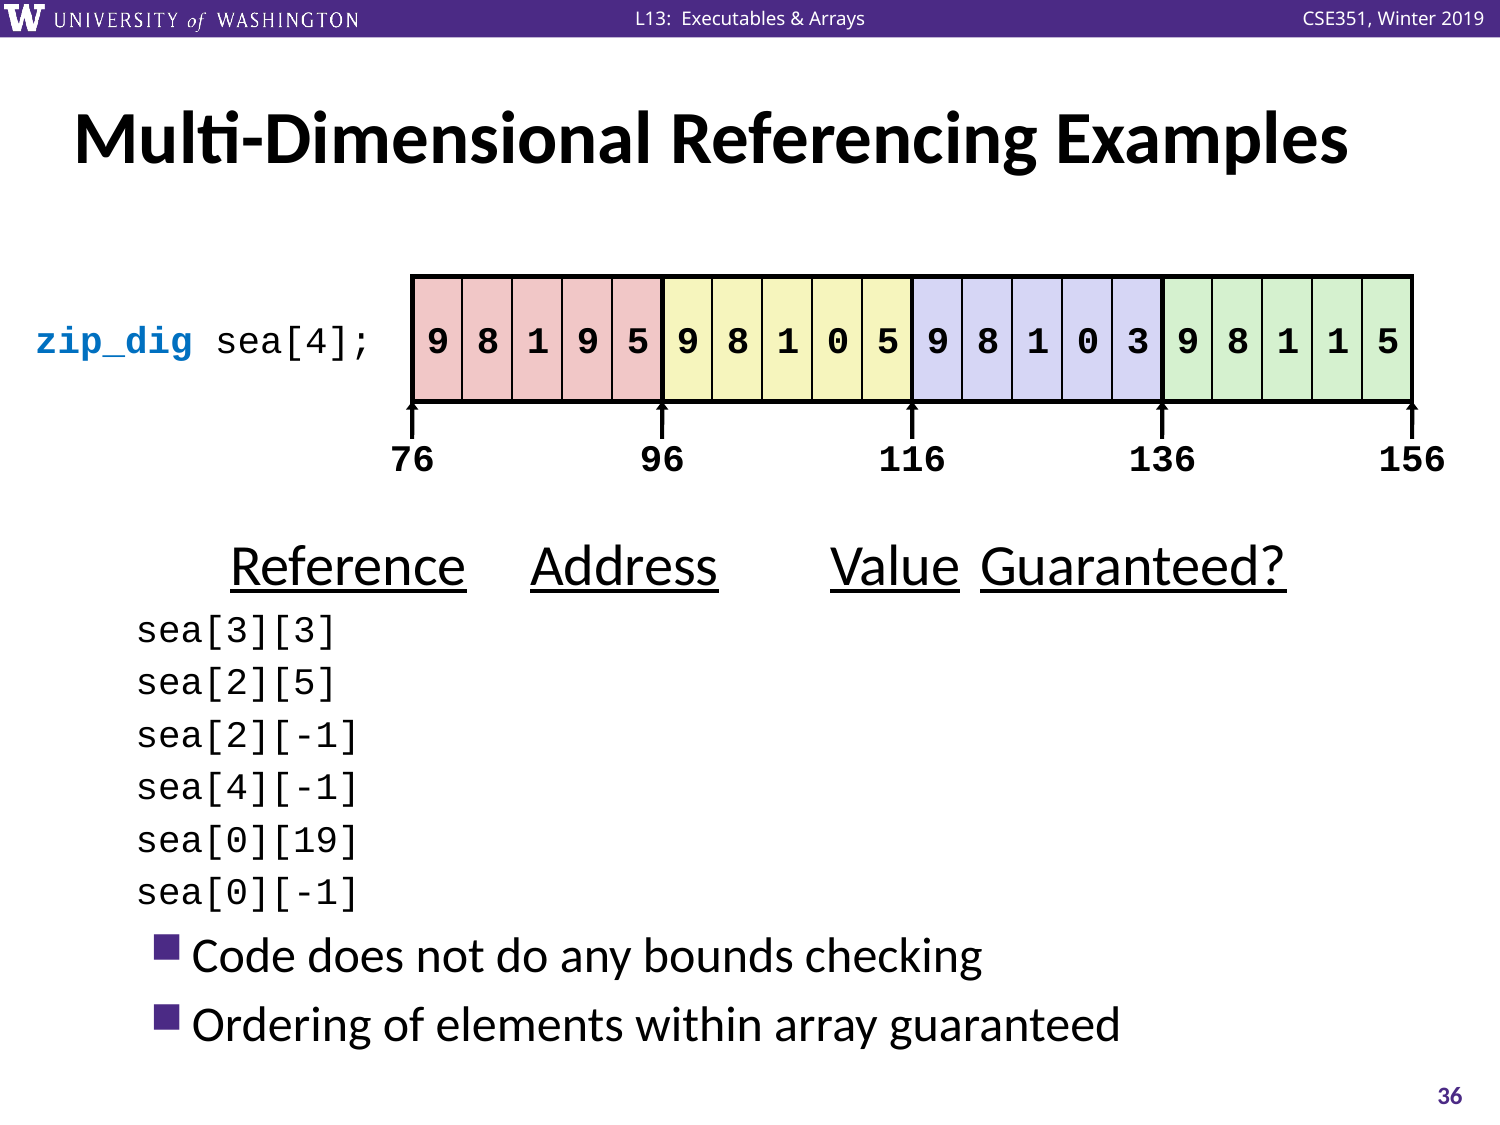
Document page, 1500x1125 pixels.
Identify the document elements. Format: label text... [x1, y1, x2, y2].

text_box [661, 276, 909, 402]
text_box 156 [1363, 426, 1462, 487]
text_box zip_dig sea[4]; [15, 308, 388, 369]
title Multi-Dimensional Referencing Examples [58, 71, 1438, 197]
list Reference Address Value Guaranteed? sea[3][3] sea[2][5] sea[2][-1] sea[4][-1] sea[0][19] sea[0][-1] Code does not do any bounds checking Ordering of elements within array guaranteed [64, 519, 1438, 1060]
text_box 96 [624, 426, 700, 487]
text_box 116 [863, 426, 962, 487]
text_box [911, 276, 1158, 402]
slide_number 36 [1400, 1065, 1500, 1125]
text_box [1410, 406, 1419, 426]
text_box 136 [1113, 426, 1212, 487]
picture [4, 4, 358, 32]
text_box 76 [375, 426, 450, 487]
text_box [1161, 275, 1413, 402]
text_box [411, 276, 659, 402]
